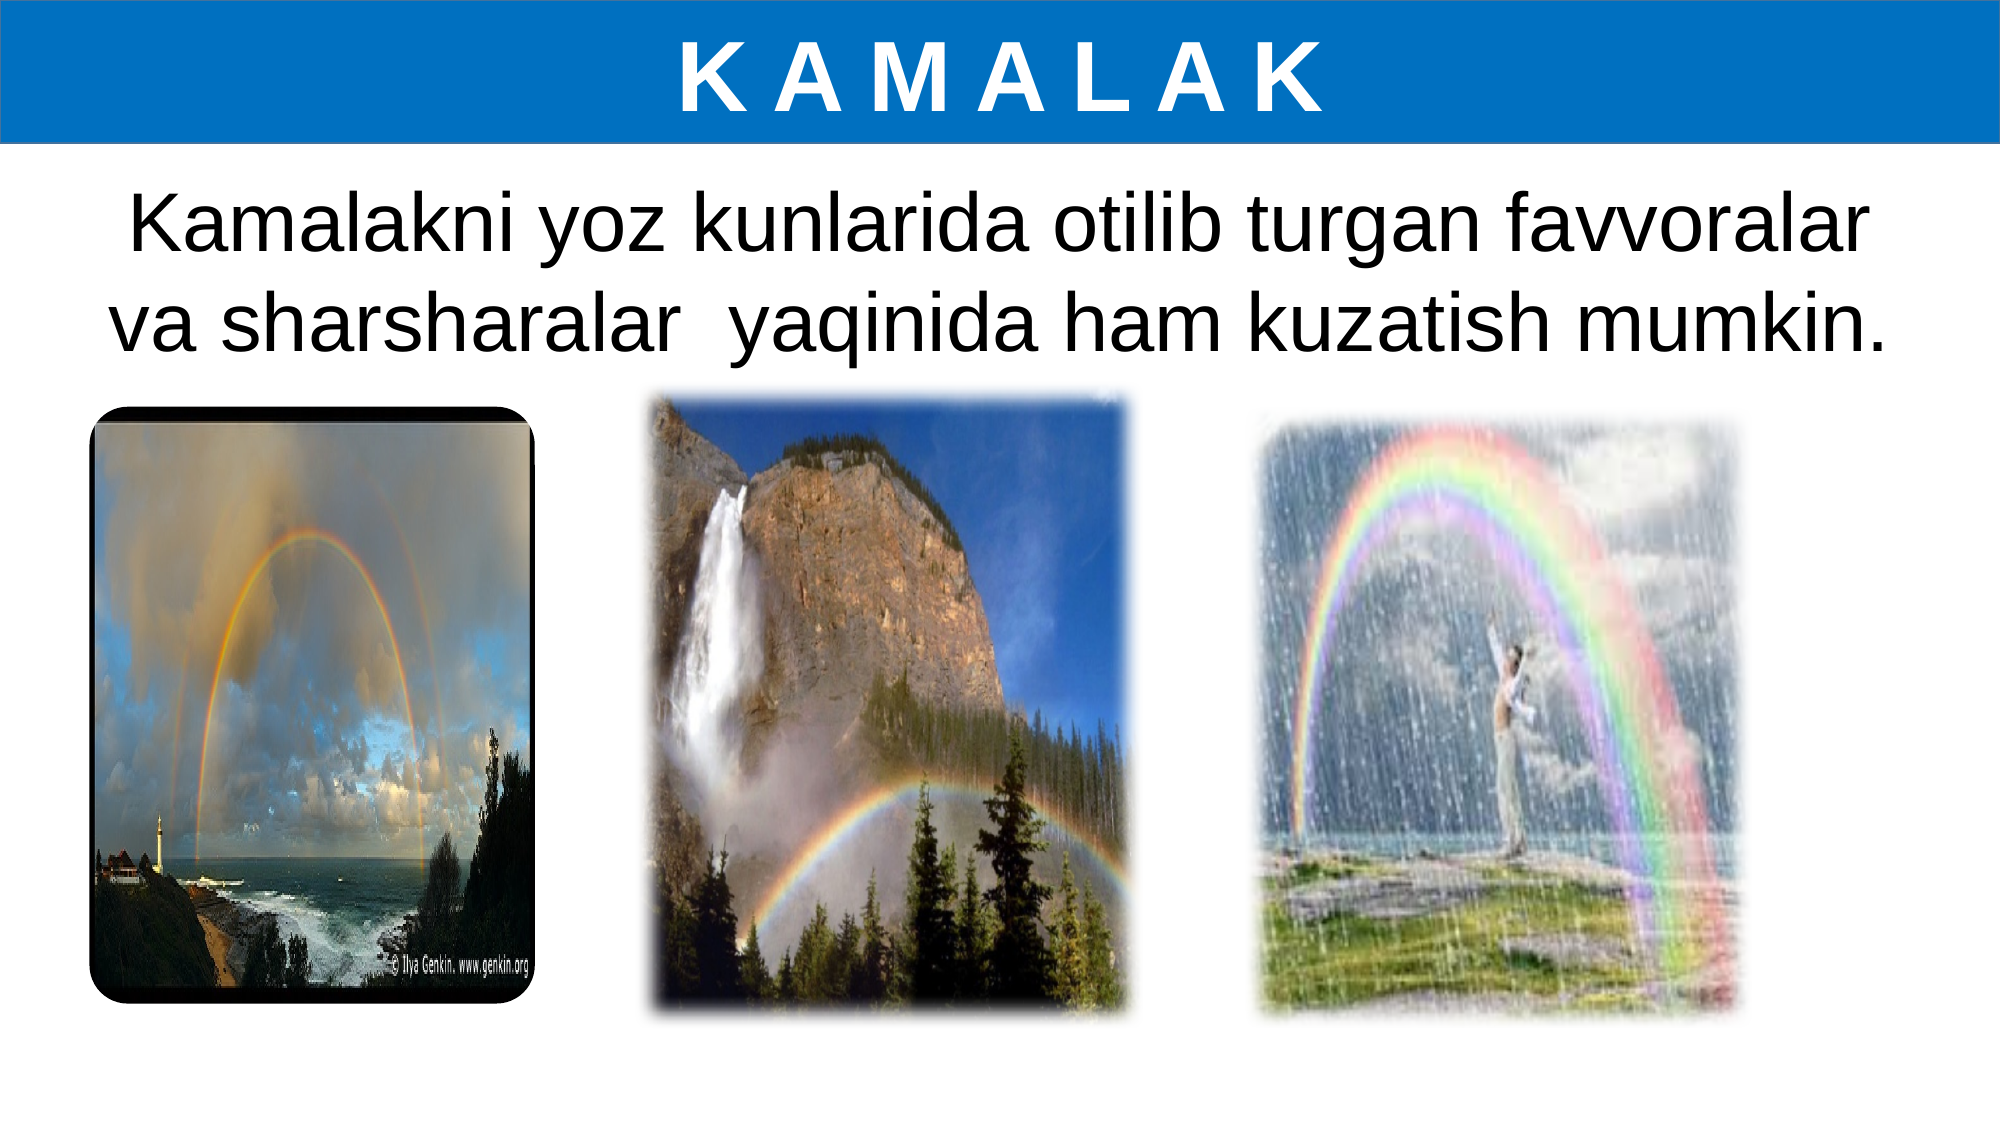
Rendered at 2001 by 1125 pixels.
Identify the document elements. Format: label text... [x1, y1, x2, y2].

text_box Kamalakni yoz kunlarida otilib turgan favvoralar va sharsharalar yaqinida ham kuzatish mumkin. [70, 160, 1930, 376]
text_box K A M A L A K [0, 0, 2000, 144]
picture [89, 406, 535, 1004]
picture [635, 381, 1144, 1029]
picture [1244, 406, 1753, 1029]
